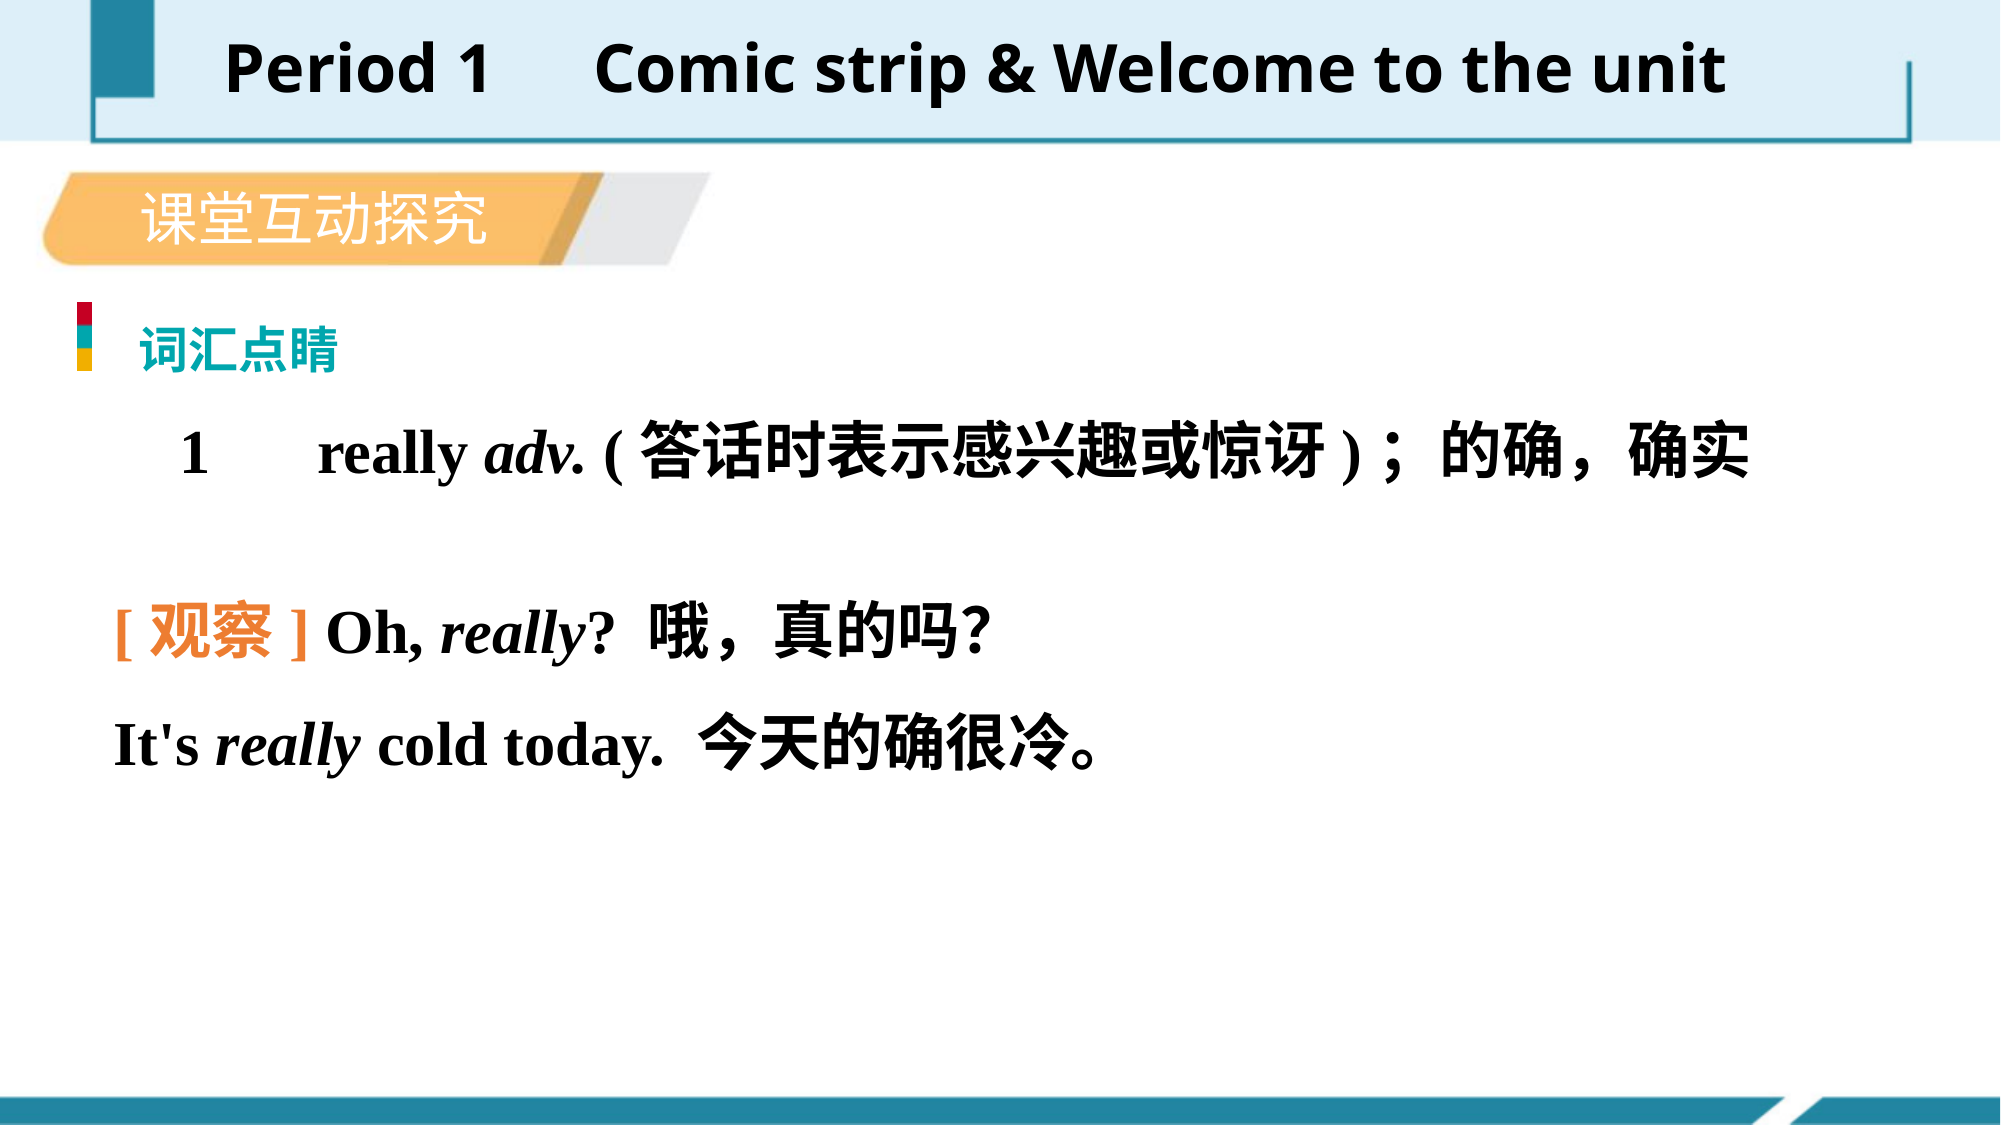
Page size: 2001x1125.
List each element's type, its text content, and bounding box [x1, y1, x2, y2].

text_box [观察] Oh, really? 哦，真的吗？ It's really cold today. 今天的确很冷。 [98, 546, 1774, 786]
text_box 词汇点睛 [124, 286, 366, 366]
text_box Period 1 Comic strip & Welcome to the unit [208, 18, 1744, 114]
picture [0, 0, 2001, 1125]
text_box 1 really adv. (答话时表示感兴趣或惊讶)；的确，确实 [87, 366, 1822, 494]
